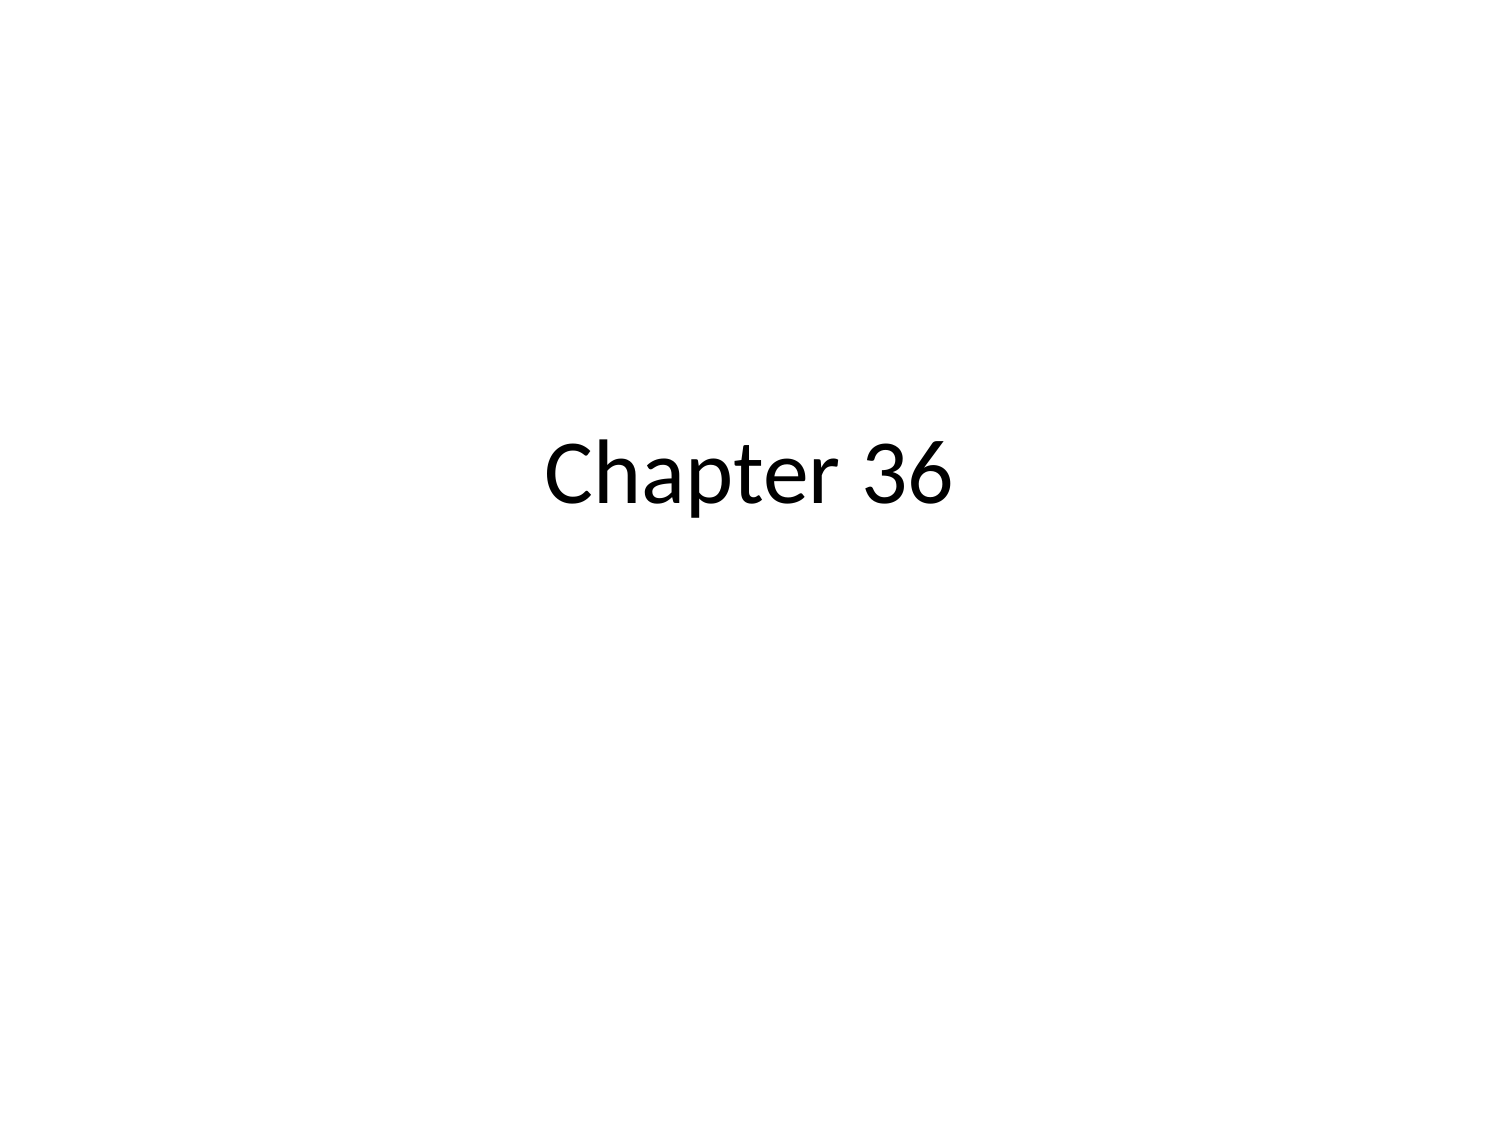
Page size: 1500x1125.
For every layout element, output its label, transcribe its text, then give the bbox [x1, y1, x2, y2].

title Chapter 36 [112, 346, 1388, 588]
